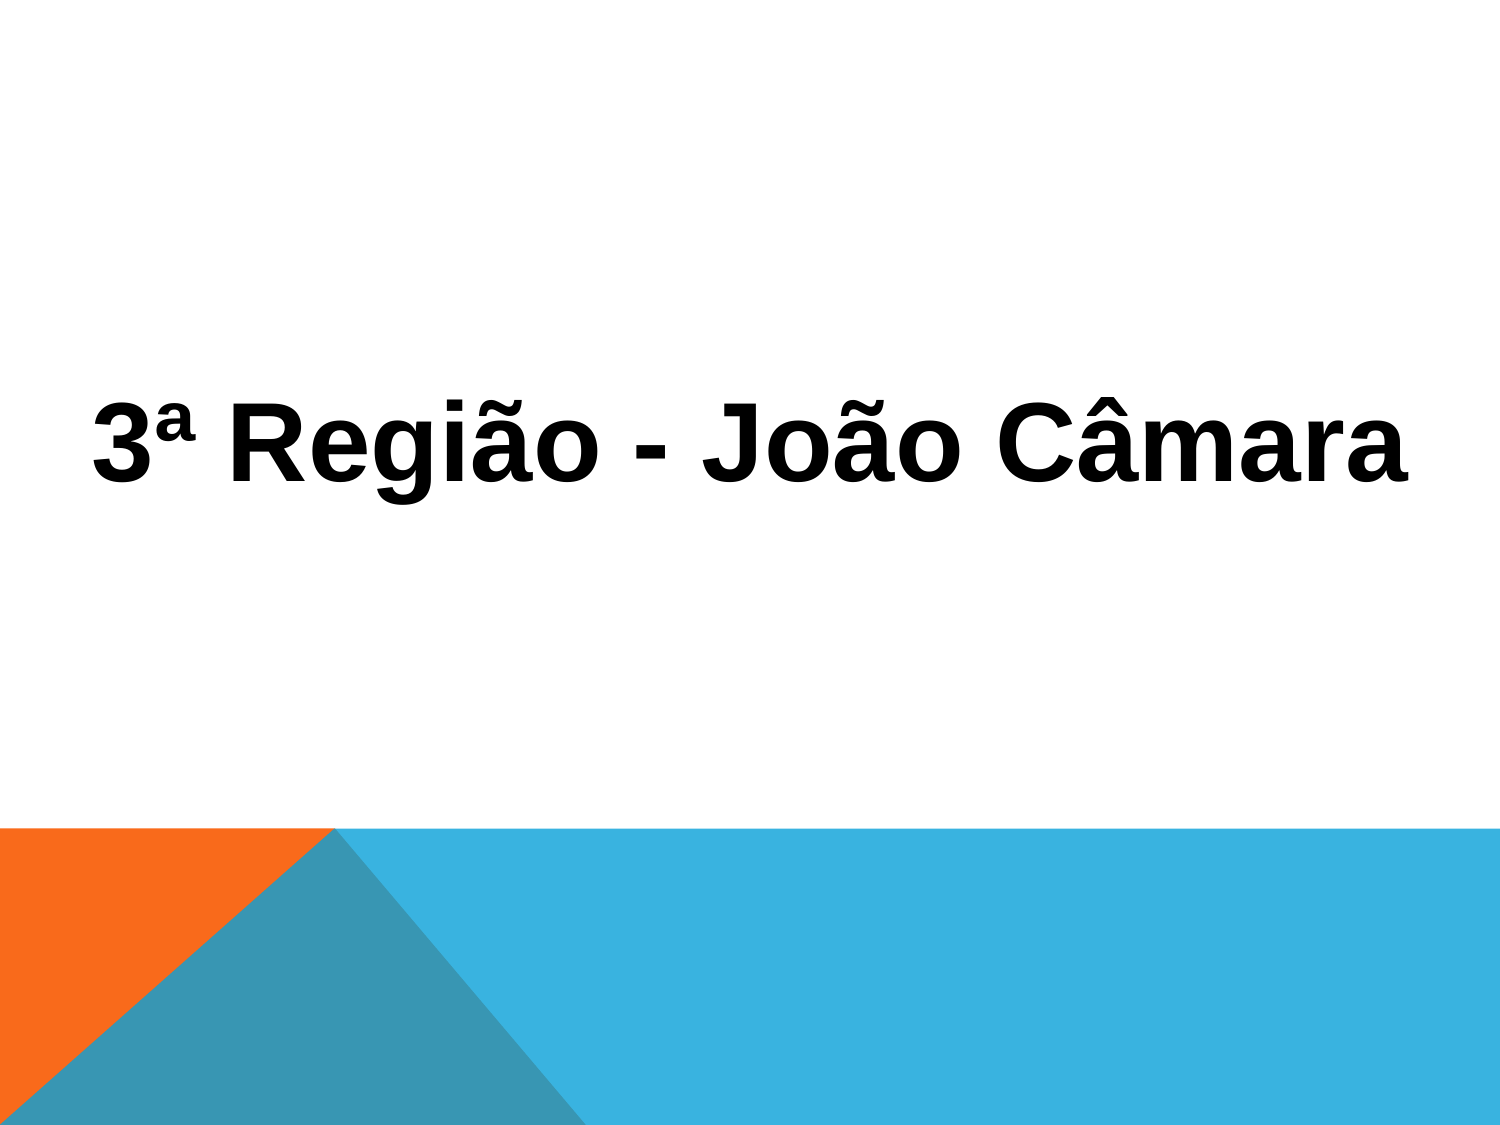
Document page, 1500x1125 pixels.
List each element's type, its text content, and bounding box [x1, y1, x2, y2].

text_box 3ª Região - João Câmara [0, 361, 1500, 647]
